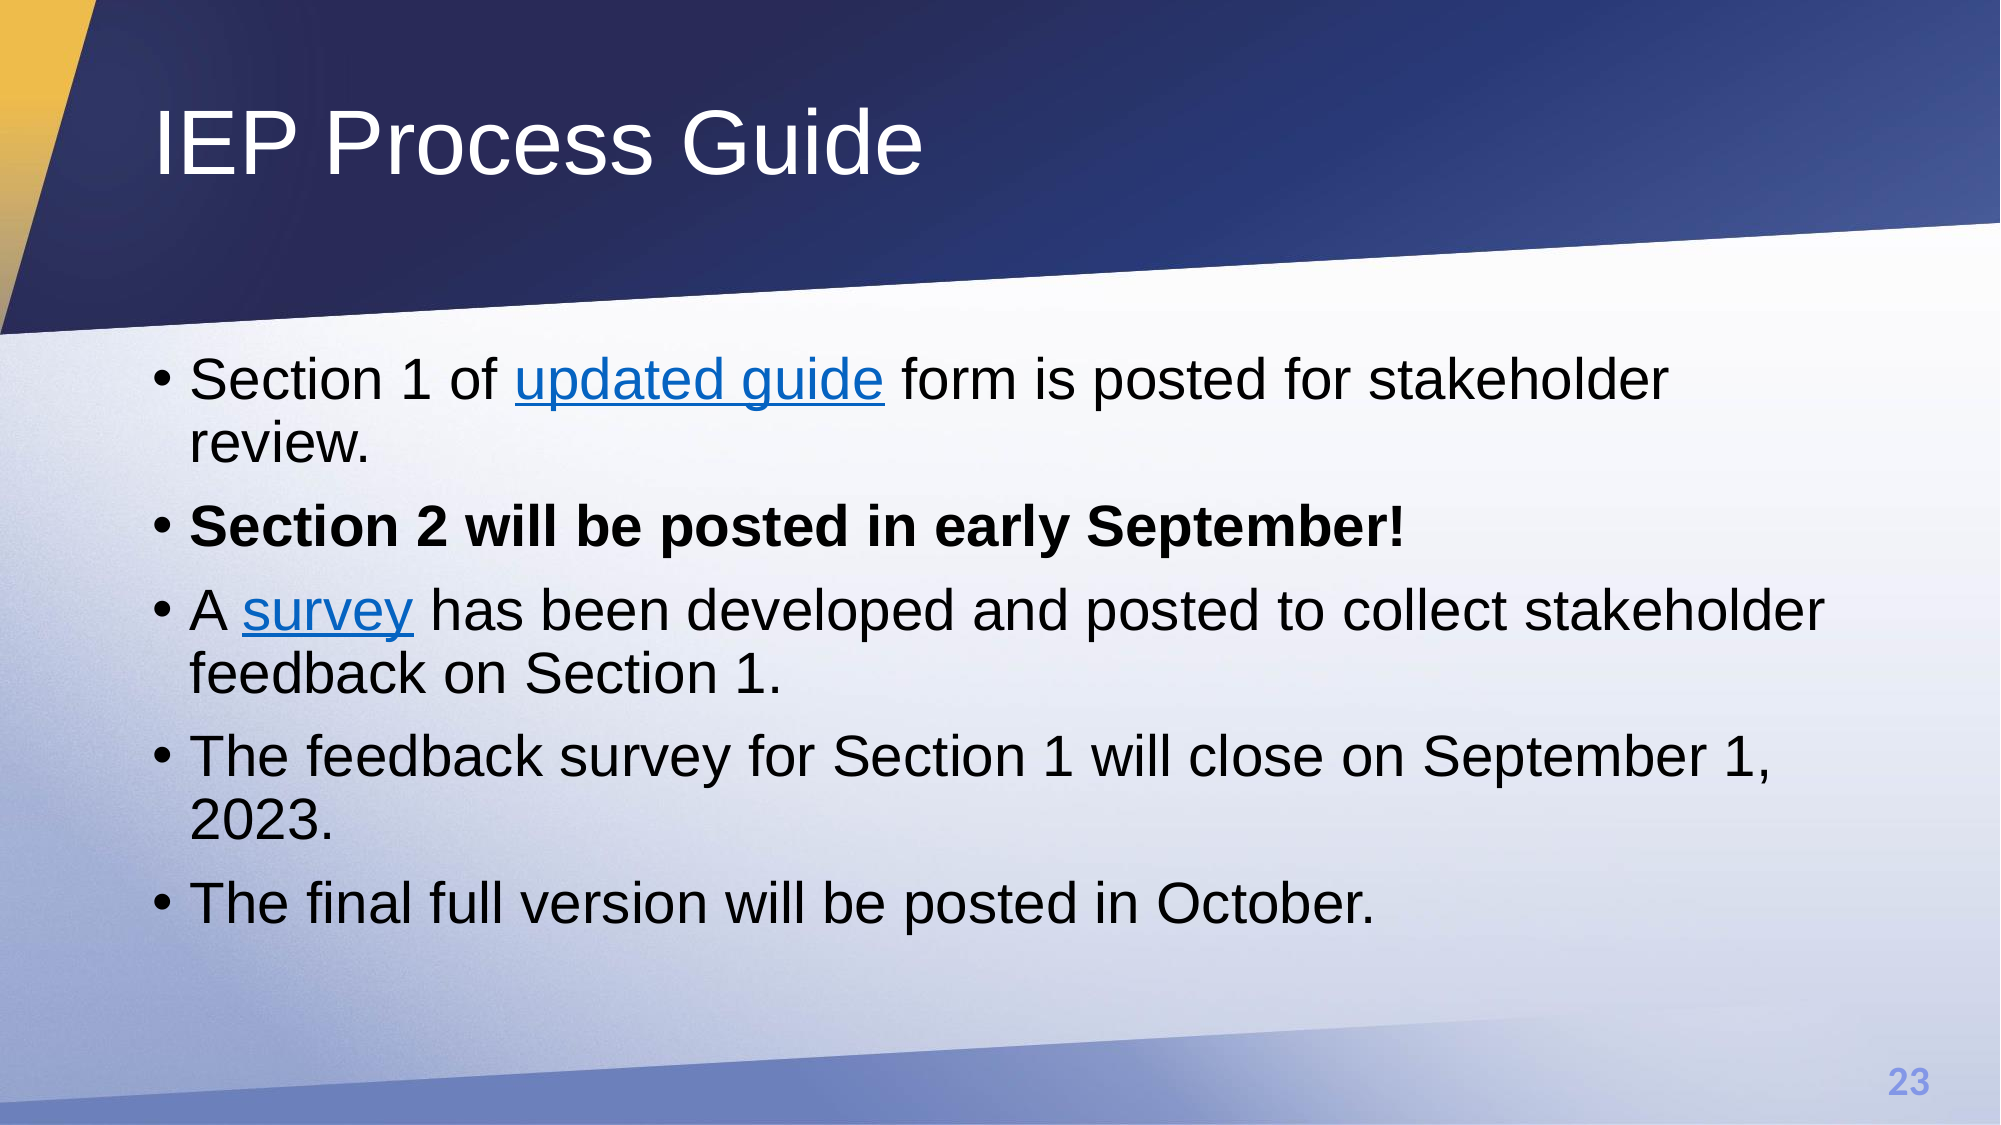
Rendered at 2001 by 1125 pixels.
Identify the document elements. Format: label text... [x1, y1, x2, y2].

title IEP Process Guide [137, 59, 1863, 231]
picture [0, 0, 2000, 1125]
list Section 1 of updated guide form is posted for stakeholder review. Section 2 will be posted in early September! A survey has been developed and posted to collect stakeholder feedback on Section 1. The feedback survey for Section 1 will close on September 1, 2023. The final full version will be posted in October. [137, 342, 1863, 1008]
